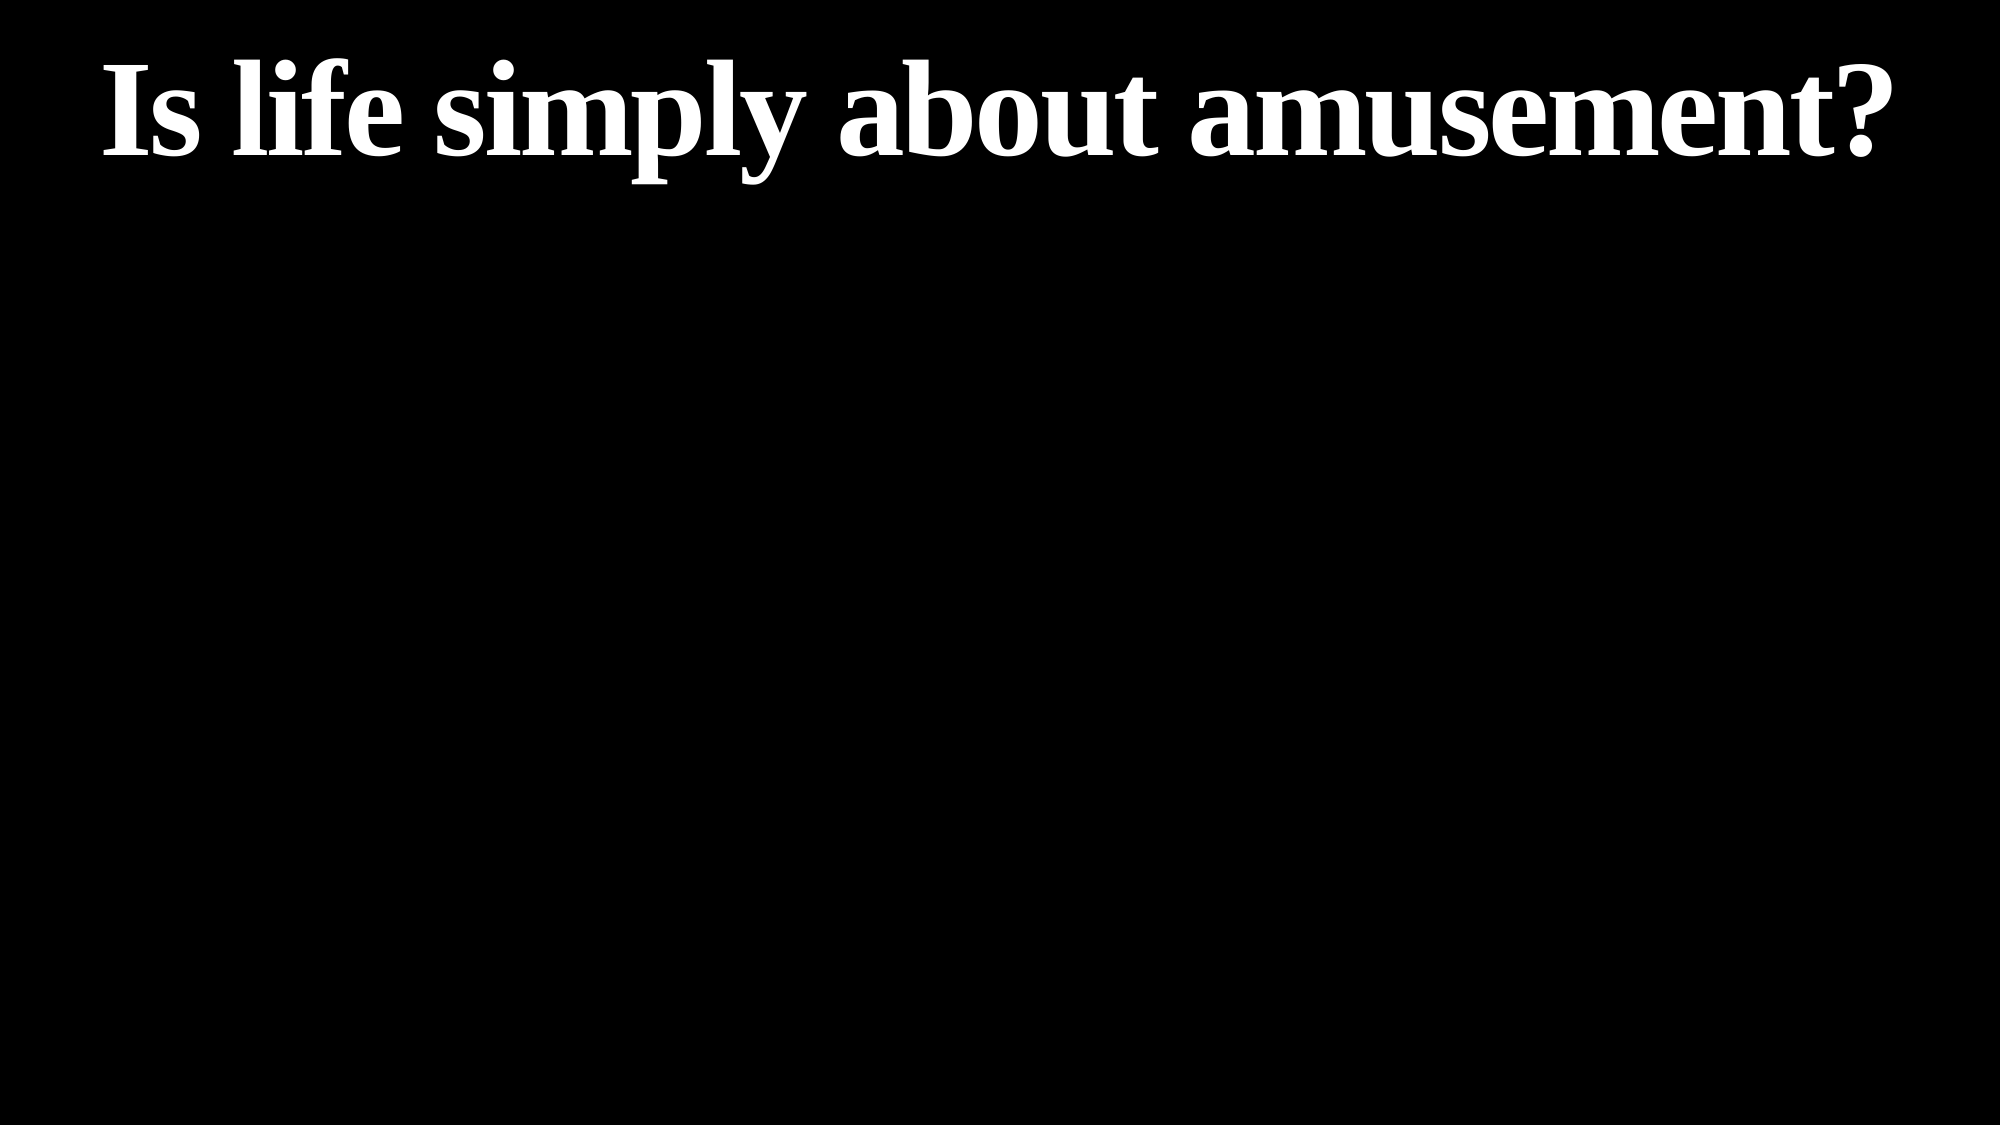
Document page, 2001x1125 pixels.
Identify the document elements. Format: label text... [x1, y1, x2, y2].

text_box Is life simply about amusement? [12, 10, 1988, 191]
